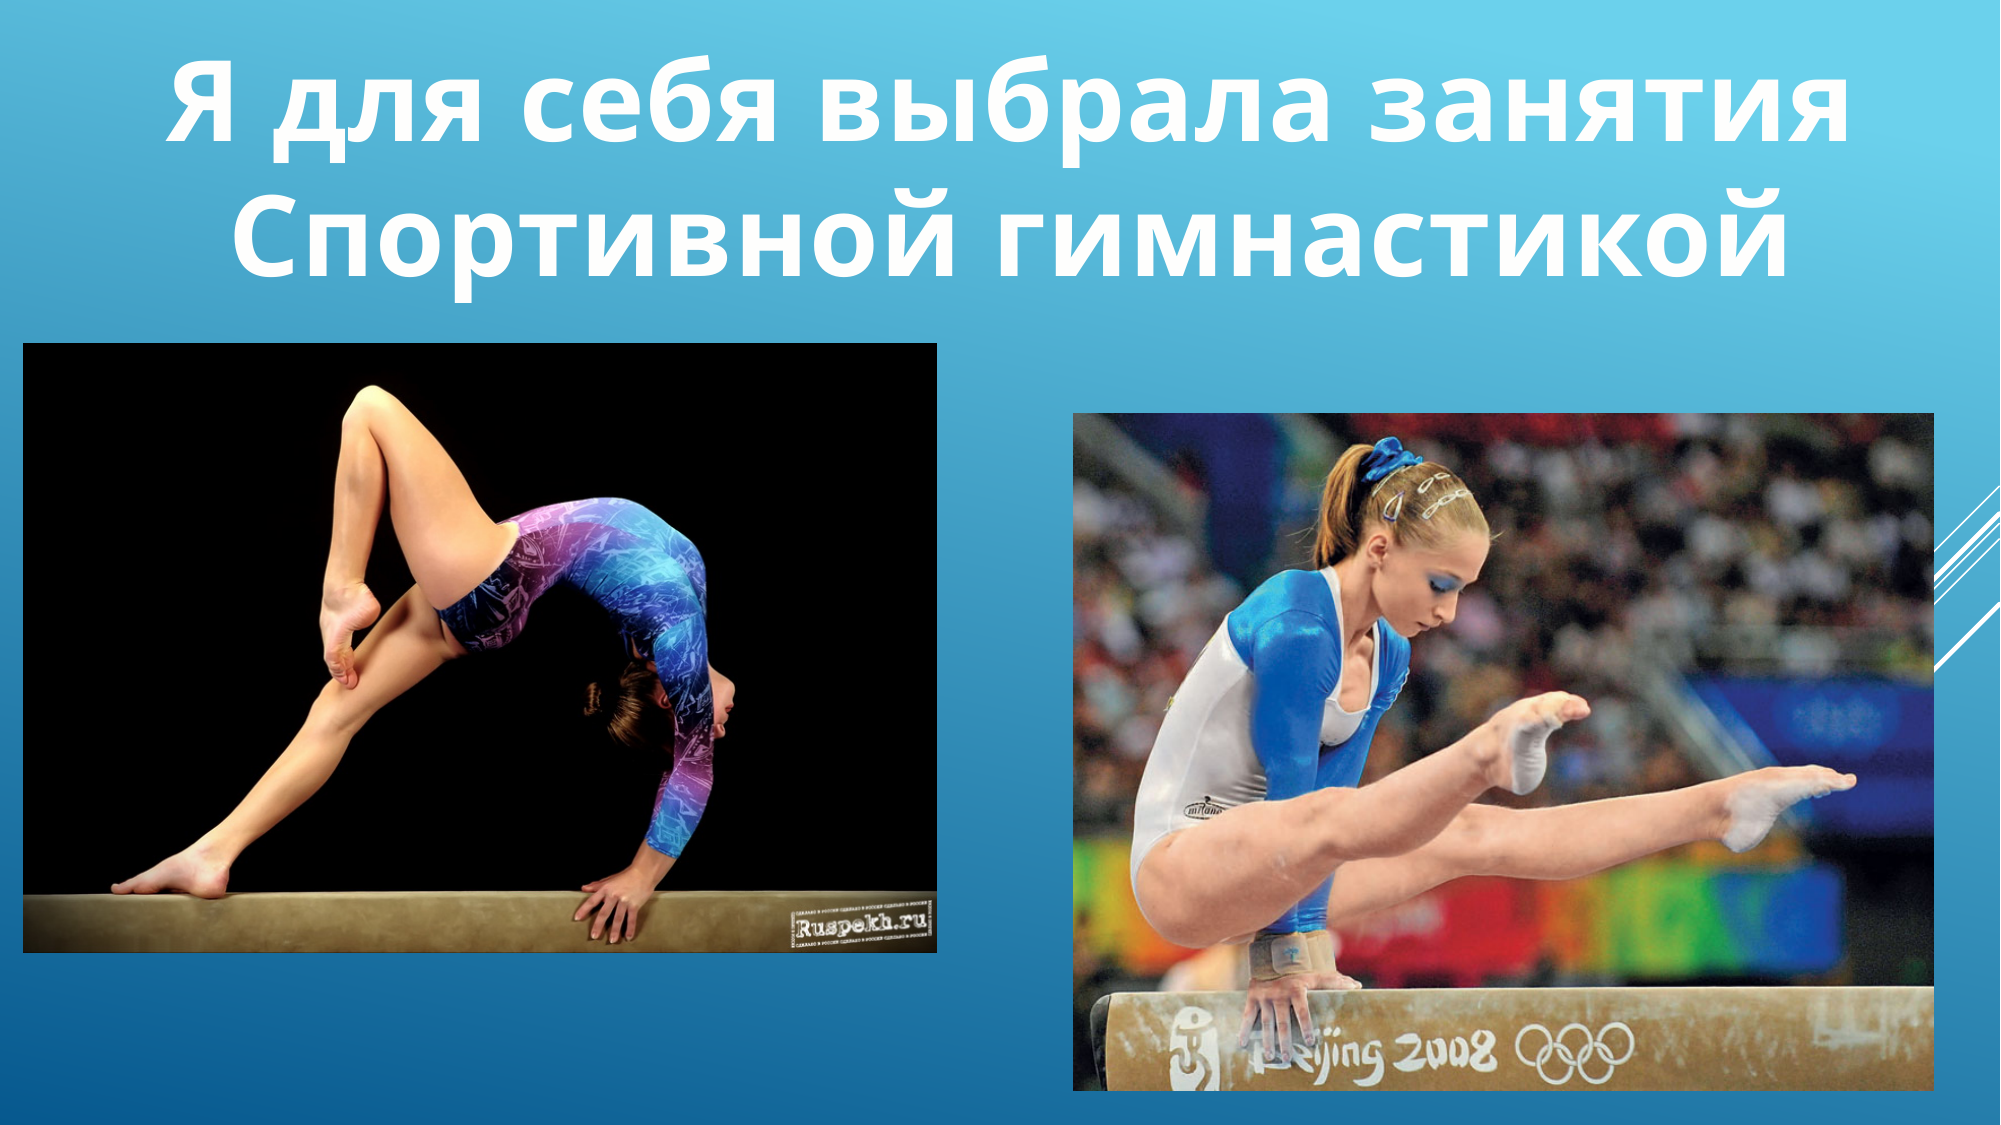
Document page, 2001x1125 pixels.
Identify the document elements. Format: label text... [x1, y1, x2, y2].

text_box Я для себя выбрала занятия Спортивной гимнастикой [151, 21, 1873, 307]
picture [23, 343, 938, 953]
picture [1073, 413, 1934, 1092]
